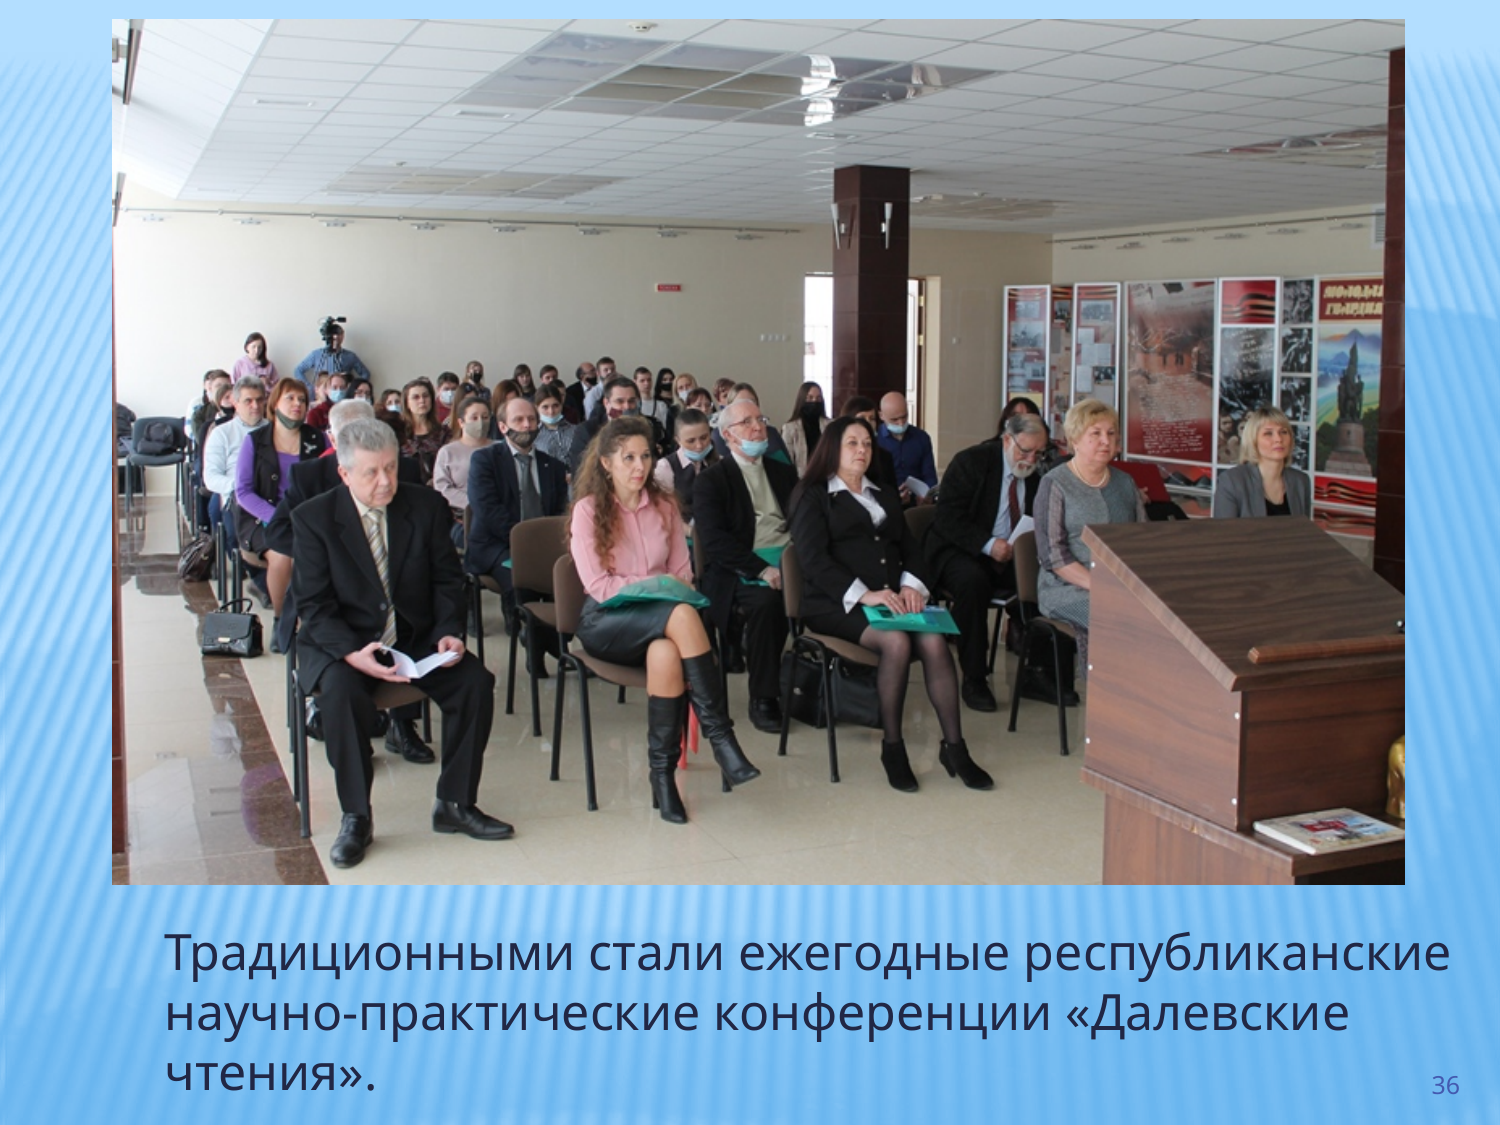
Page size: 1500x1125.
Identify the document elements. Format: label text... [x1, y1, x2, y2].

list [111, 18, 1405, 886]
slide_number 36 [1350, 1062, 1475, 1103]
title Традиционными стали ежегодные республиканские научно-практические конференции «Далевские чтения». [150, 916, 1500, 1105]
